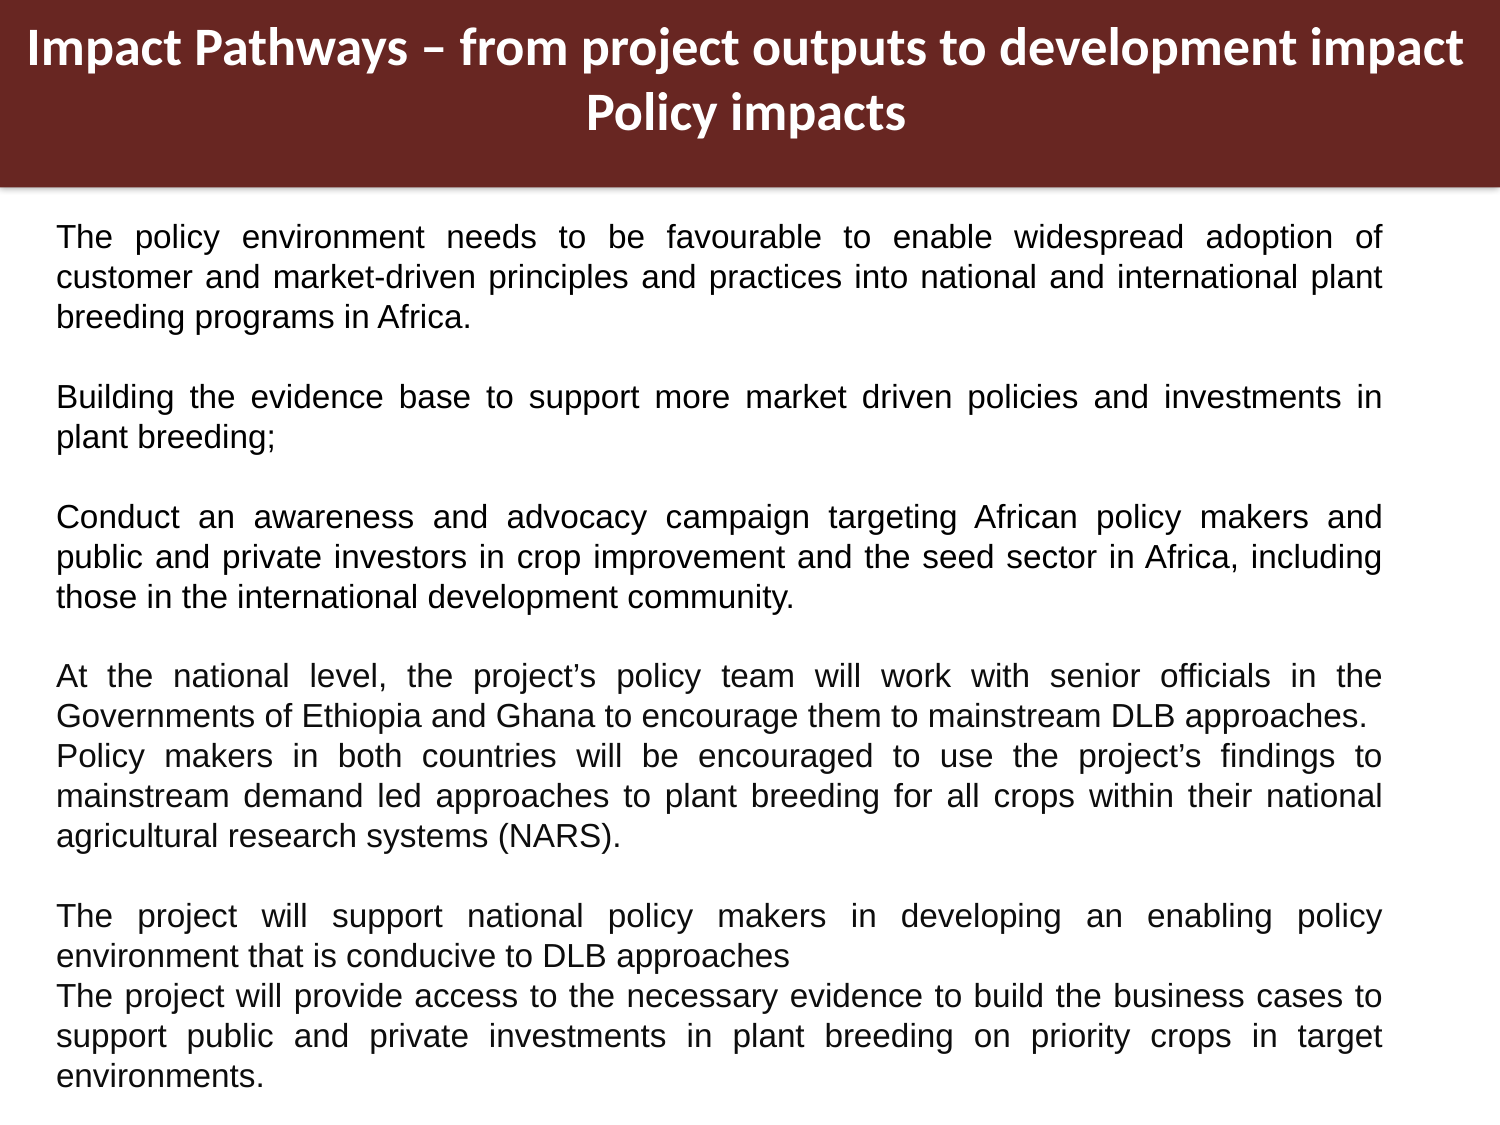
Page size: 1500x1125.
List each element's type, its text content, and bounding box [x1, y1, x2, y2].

text_box Impact Pathways – from project outputs to development impact Policy impacts [0, 4, 1497, 173]
text_box The policy environment needs to be favourable to enable widespread adoption of customer and market-driven principles and practices into national and international plant breeding programs in Africa. Building the evidence base to support more market driven policies and investments in plant breeding; Conduct an awareness and advocacy campaign targeting African policy makers and public and private investors in crop improvement and the seed sector in Africa, including those in the international development community. At the national level, the project’s policy team will work with senior officials in the Governments of Ethiopia and Ghana to encourage them to mainstream DLB approaches. Policy makers in both countries will be encouraged to use the project’s findings to mainstream demand led approaches to plant breeding for all crops within their national agricultural research systems (NARS). The project will support national policy makers in developing an enabling policy environment that is conducive to DLB approaches The project will provide access to the necessary evidence to build the business cases to support public and private investments in plant breeding on priority crops in target environments. [41, 208, 1400, 1102]
